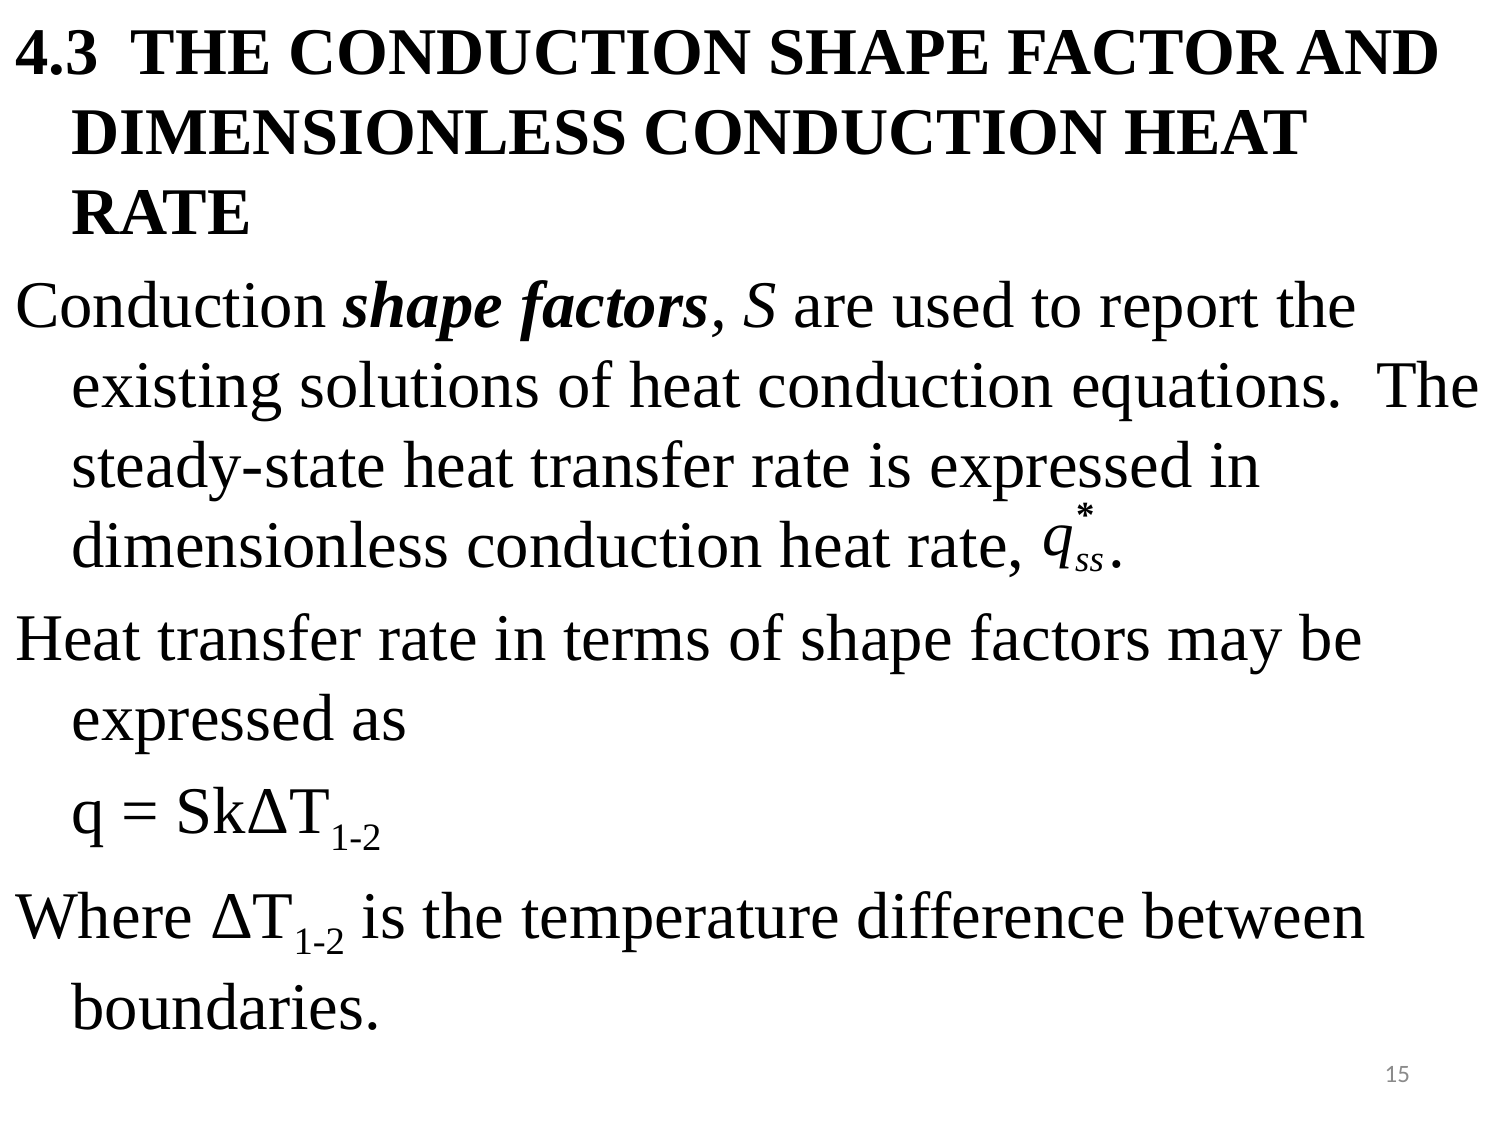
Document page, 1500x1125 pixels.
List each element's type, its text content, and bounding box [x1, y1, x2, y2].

slide_number 15 [1074, 1042, 1425, 1103]
list 4.3 THE CONDUCTION SHAPE FACTOR AND DIMENSIONLESS CONDUCTION HEAT RATE Conduction shape factors, S are used to report the existing solutions of heat conduction equations. The steady-state heat transfer rate is expressed in dimensionless conduction heat rate, . Heat transfer rate in terms of shape factors may be expressed as q = SkΔT1-2 Where ΔT1-2 is the temperature difference between boundaries. [0, 0, 1500, 1125]
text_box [1032, 487, 1118, 588]
